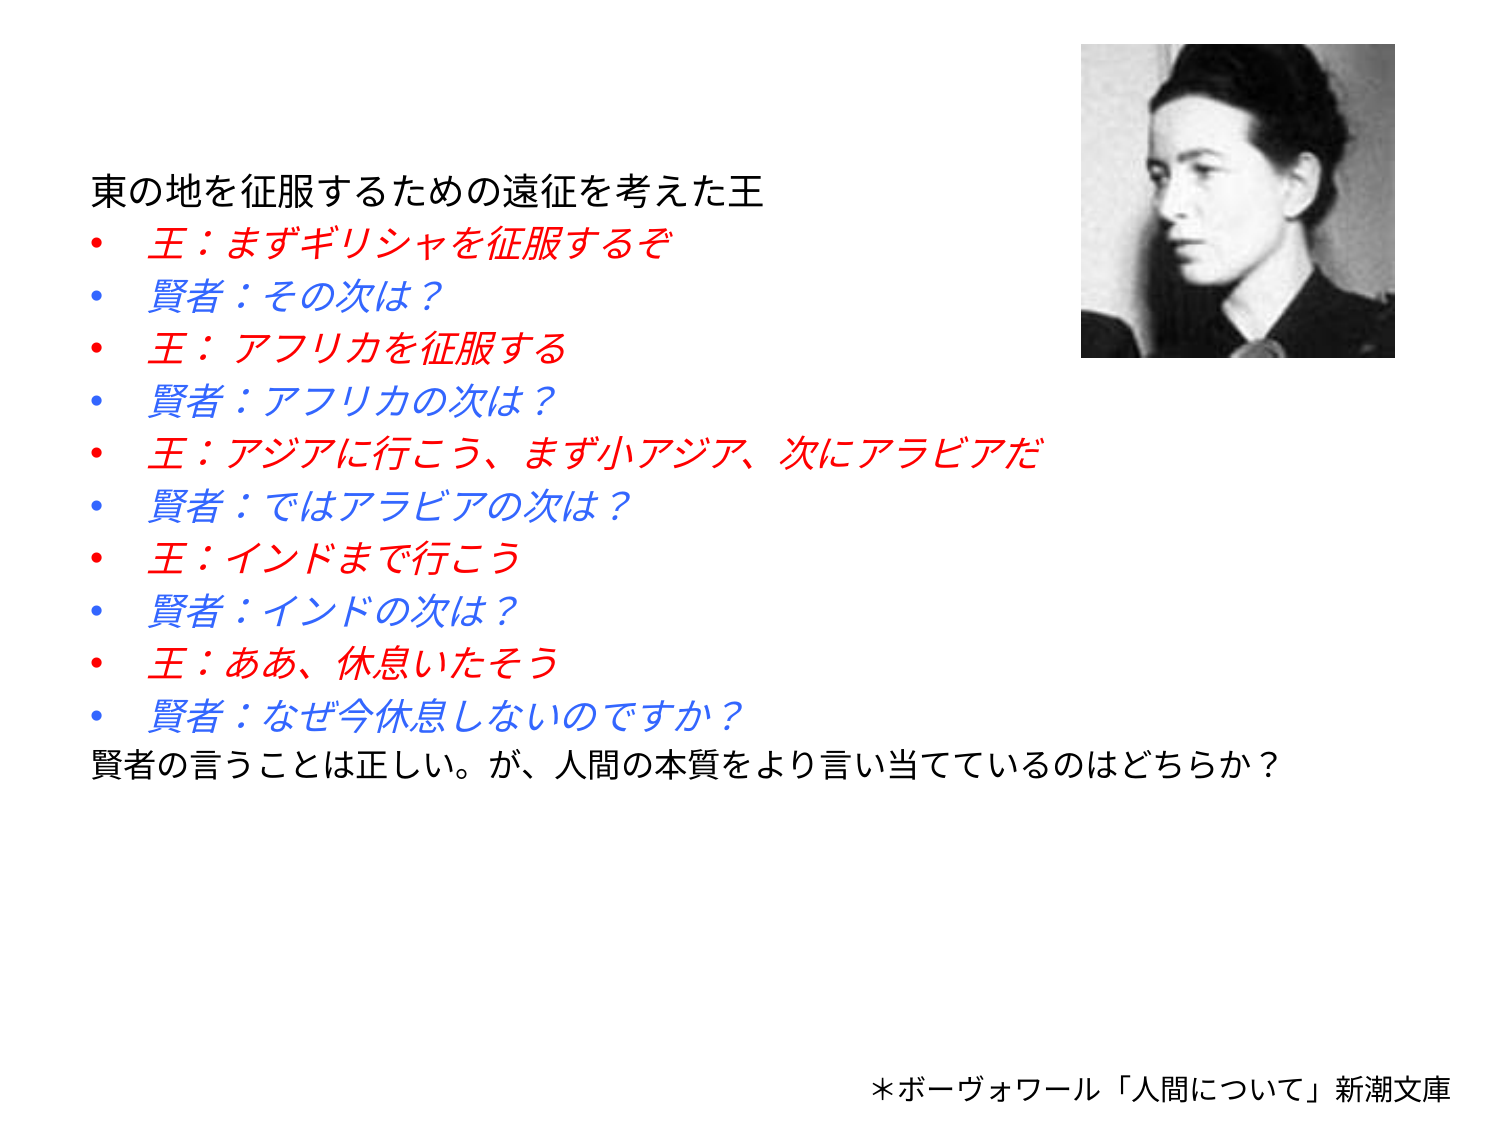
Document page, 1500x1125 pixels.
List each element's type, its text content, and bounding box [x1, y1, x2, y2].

picture [1081, 44, 1395, 358]
text_box ＊ボーヴォワール「人間について」新潮文庫 [853, 1064, 1468, 1115]
list 東の地を征服するための遠征を考えた王 王：まずギリシャを征服するぞ 賢者：その次は？ 王： アフリカを征服する 賢者：アフリカの次は？ 王：アジアに行こう、まず小アジア、次にアラビアだ 賢者：ではアラビアの次は？ 王：インドまで行こう 賢者：インドの次は？ 王：ああ、休息いたそう 賢者：なぜ今休息しないのですか？ 賢者の言うことは正しい。が、人間の本質をより言い当てているのはどちらか？ [75, 160, 1425, 1001]
